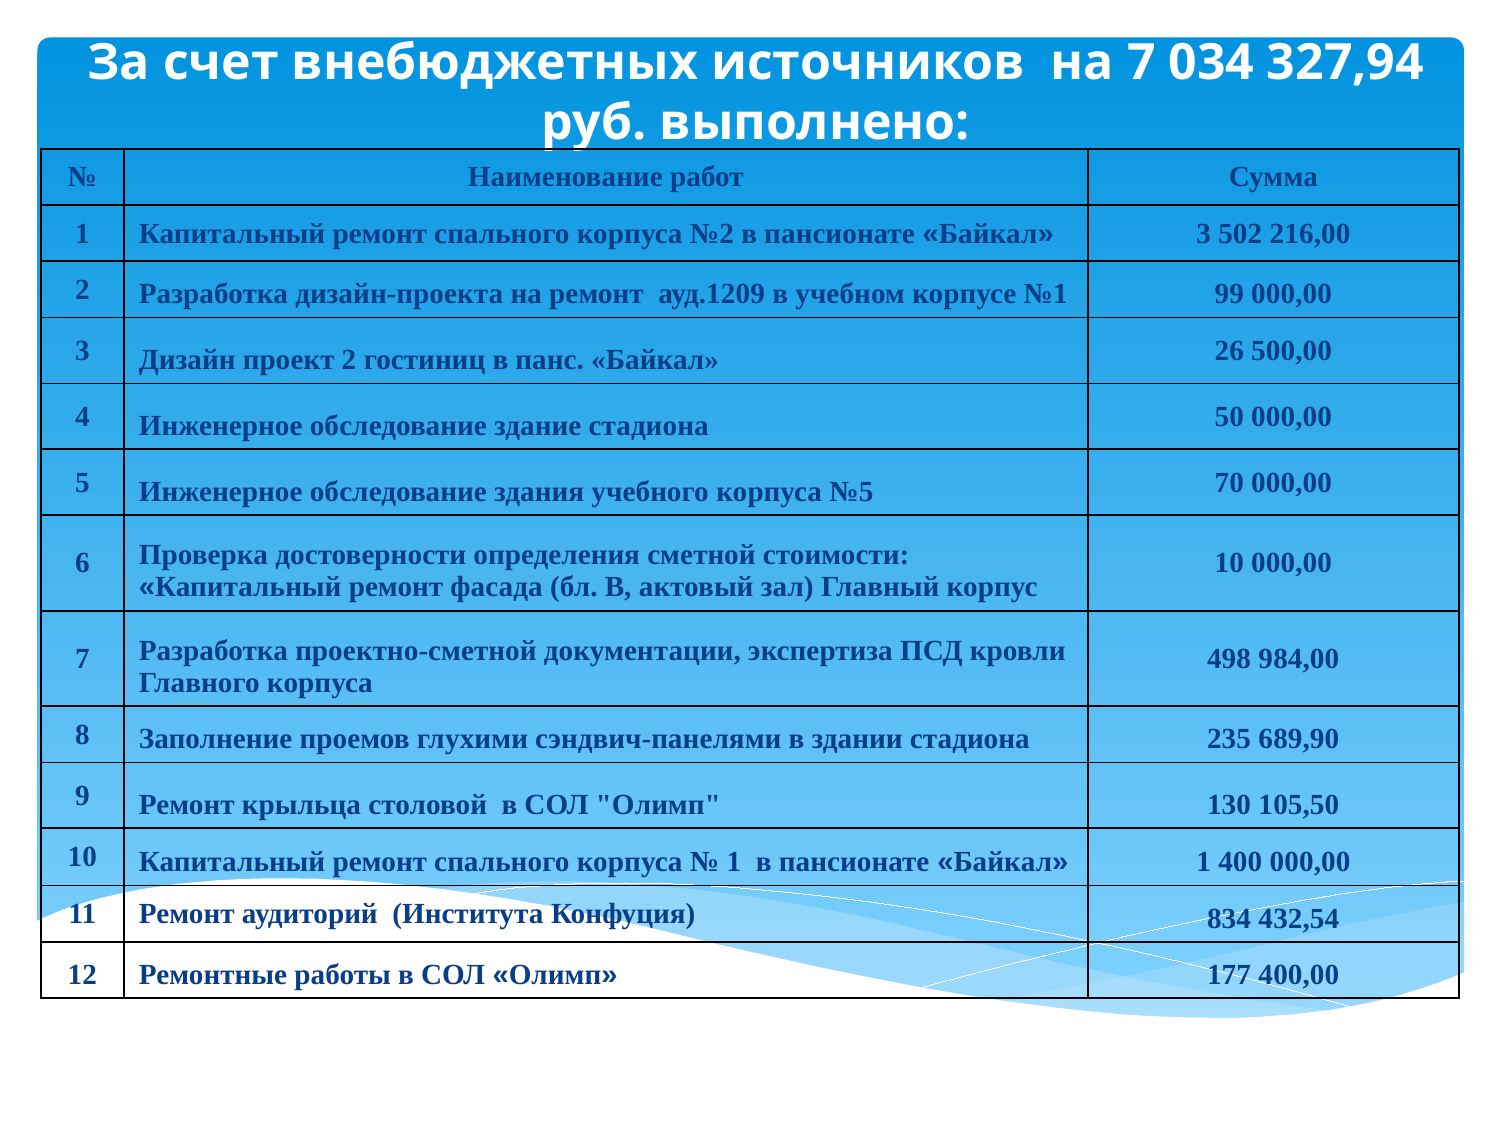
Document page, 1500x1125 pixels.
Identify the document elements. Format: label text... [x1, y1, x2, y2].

table_header № [42, 150, 123, 204]
table_cell 9 [42, 763, 123, 827]
table_cell Инженерное обследование здания учебного корпуса №5 [125, 450, 1087, 514]
table_cell 99 000,00 [1089, 262, 1458, 317]
table_cell 10 000,00 [1089, 516, 1458, 610]
table_cell 1 [42, 206, 123, 260]
table_cell 2 [42, 262, 123, 317]
table_cell 177 400,00 [1089, 943, 1458, 997]
table_cell Разработка дизайн-проекта на ремонт ауд.1209 в учебном корпусе №1 [125, 262, 1087, 317]
table_cell 130 105,50 [1089, 763, 1458, 827]
table_cell 1 400 000,00 [1089, 829, 1458, 885]
table_cell 235 689,90 [1089, 707, 1458, 762]
title За счет внебюджетных источников на 7 034 327,94 руб. выполнено: [40, 42, 1471, 197]
table_cell Проверка достоверности определения сметной стоимости: «Капитальный ремонт фасада (бл. В, актовый зал) Главный корпус [125, 516, 1087, 610]
table_cell 5 [42, 450, 123, 514]
table_cell Ремонт крыльца столовой в СОЛ "Олимп" [125, 763, 1087, 827]
table_cell 50 000,00 [1089, 384, 1458, 448]
table_cell Капитальный ремонт спального корпуса №2 в пансионате «Байкал» [125, 206, 1087, 260]
table_cell Заполнение проемов глухими сэндвич-панелями в здании стадиона [125, 707, 1087, 762]
table_cell Капитальный ремонт спального корпуса № 1 в пансионате «Байкал» [125, 829, 1087, 885]
table_header Наименование работ [125, 150, 1087, 204]
table_cell 498 984,00 [1089, 612, 1458, 705]
table_cell Разработка проектно-сметной документации, экспертиза ПСД кровли Главного корпуса [125, 612, 1087, 705]
table_cell Ремонтные работы в СОЛ «Олимп» [125, 943, 1087, 997]
table_cell 4 [42, 384, 123, 448]
table_cell 834 432,54 [1089, 886, 1458, 941]
table_cell 10 [42, 829, 123, 885]
table_cell Дизайн проект 2 гостиниц в панс. «Байкал» [125, 318, 1087, 383]
table_cell Ремонт аудиторий (Института Конфуция) [125, 886, 1087, 941]
table_cell 7 [42, 612, 123, 705]
table_cell 11 [42, 886, 123, 941]
table_cell 8 [42, 707, 123, 762]
table_cell Инженерное обследование здание стадиона [125, 384, 1087, 448]
table_cell 12 [42, 943, 123, 997]
table_header Сумма [1089, 150, 1458, 204]
table_cell 3 502 216,00 [1089, 206, 1458, 260]
table_cell 6 [42, 516, 123, 610]
table_cell 3 [42, 318, 123, 383]
table_cell 70 000,00 [1089, 450, 1458, 514]
table_cell 26 500,00 [1089, 318, 1458, 383]
